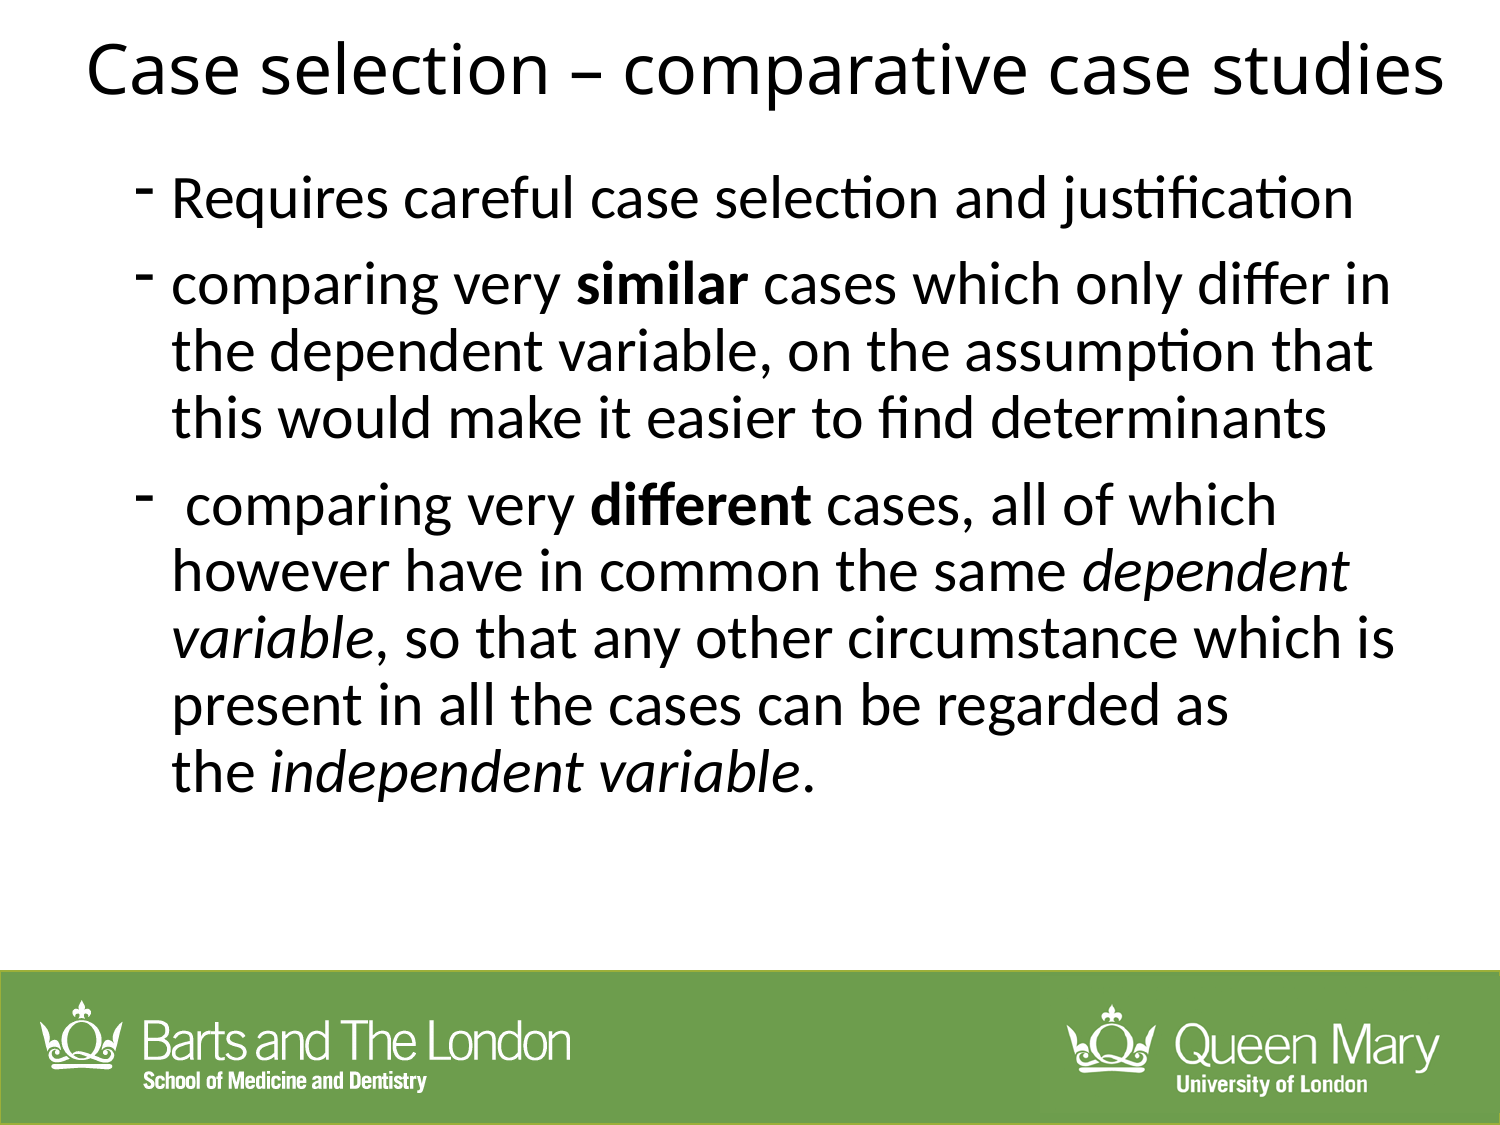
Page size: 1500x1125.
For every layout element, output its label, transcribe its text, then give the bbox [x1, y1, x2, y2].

text_box [0, 970, 1500, 1125]
title Case selection – comparative case studies [70, 17, 1500, 127]
list Requires careful case selection and justification comparing very similar cases which only differ in the dependent variable, on the assumption that this would make it easier to find determinants comparing very different cases, all of which however have in common the same dependent variable, so that any other circumstance which is present in all the cases can be regarded as the independent variable. [119, 157, 1413, 970]
picture [1040, 976, 1500, 1113]
picture [40, 1000, 570, 1093]
